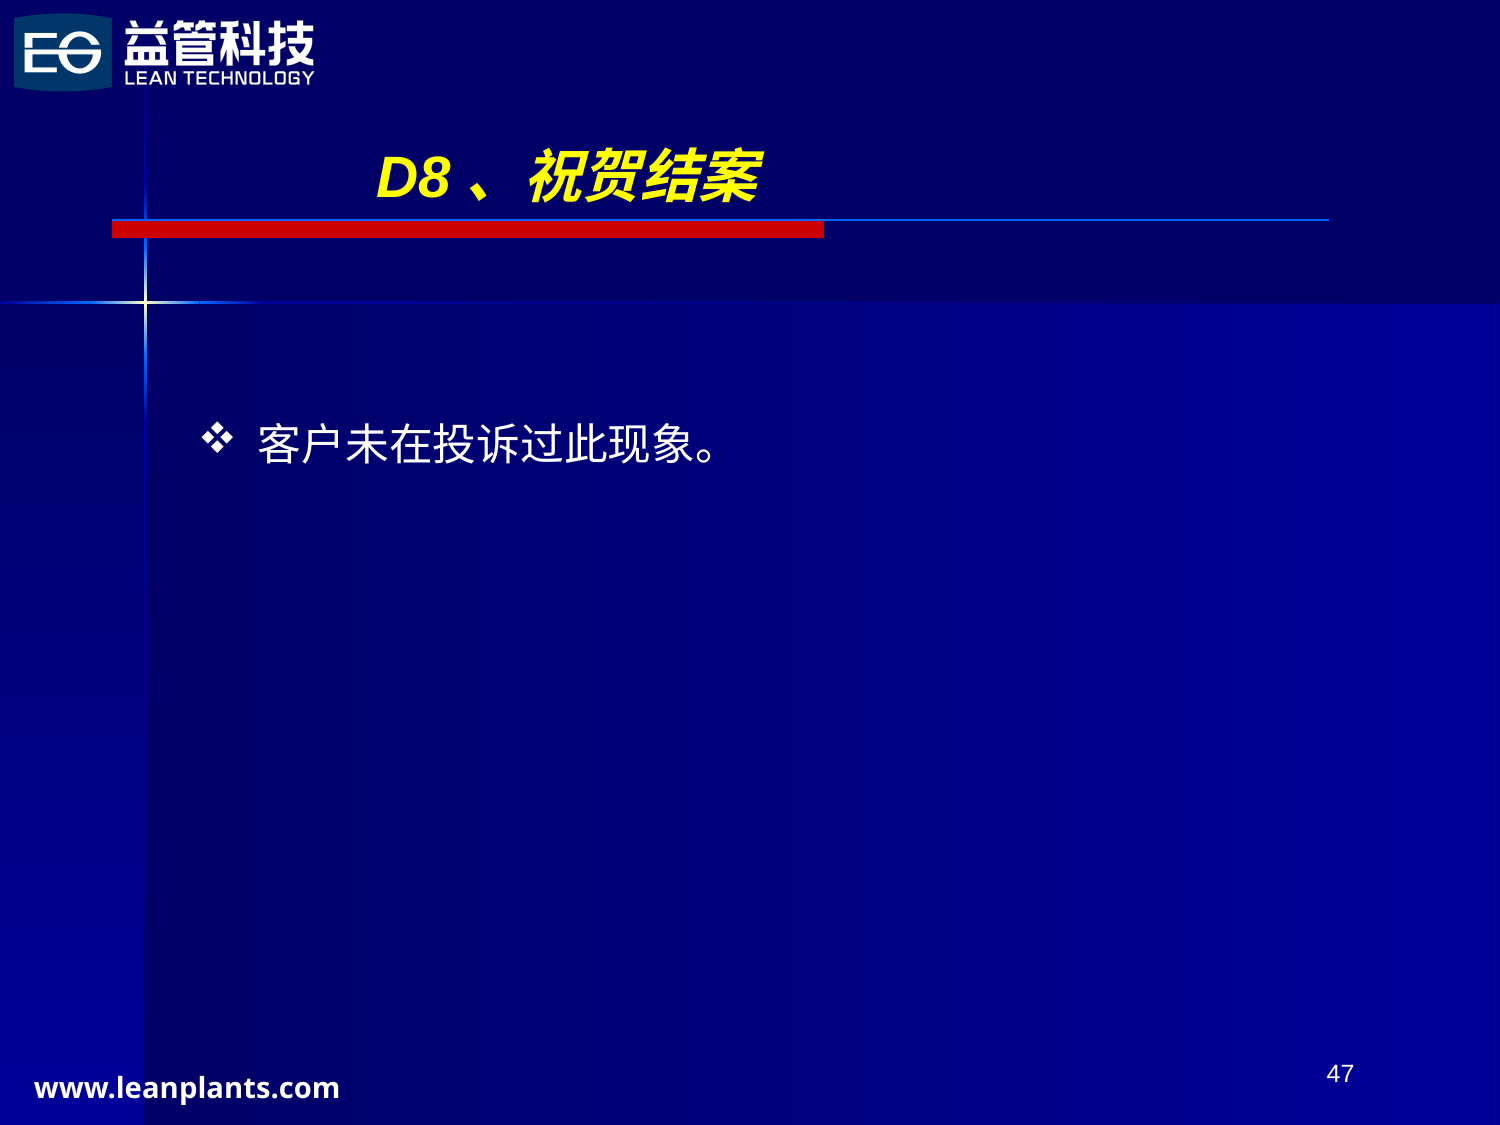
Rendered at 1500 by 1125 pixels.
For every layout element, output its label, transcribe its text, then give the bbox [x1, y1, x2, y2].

text_box [1056, 1049, 1370, 1125]
picture [5, 0, 325, 114]
text_box D8、祝贺结案 客户未在投诉过此现象。 [183, 90, 1409, 645]
